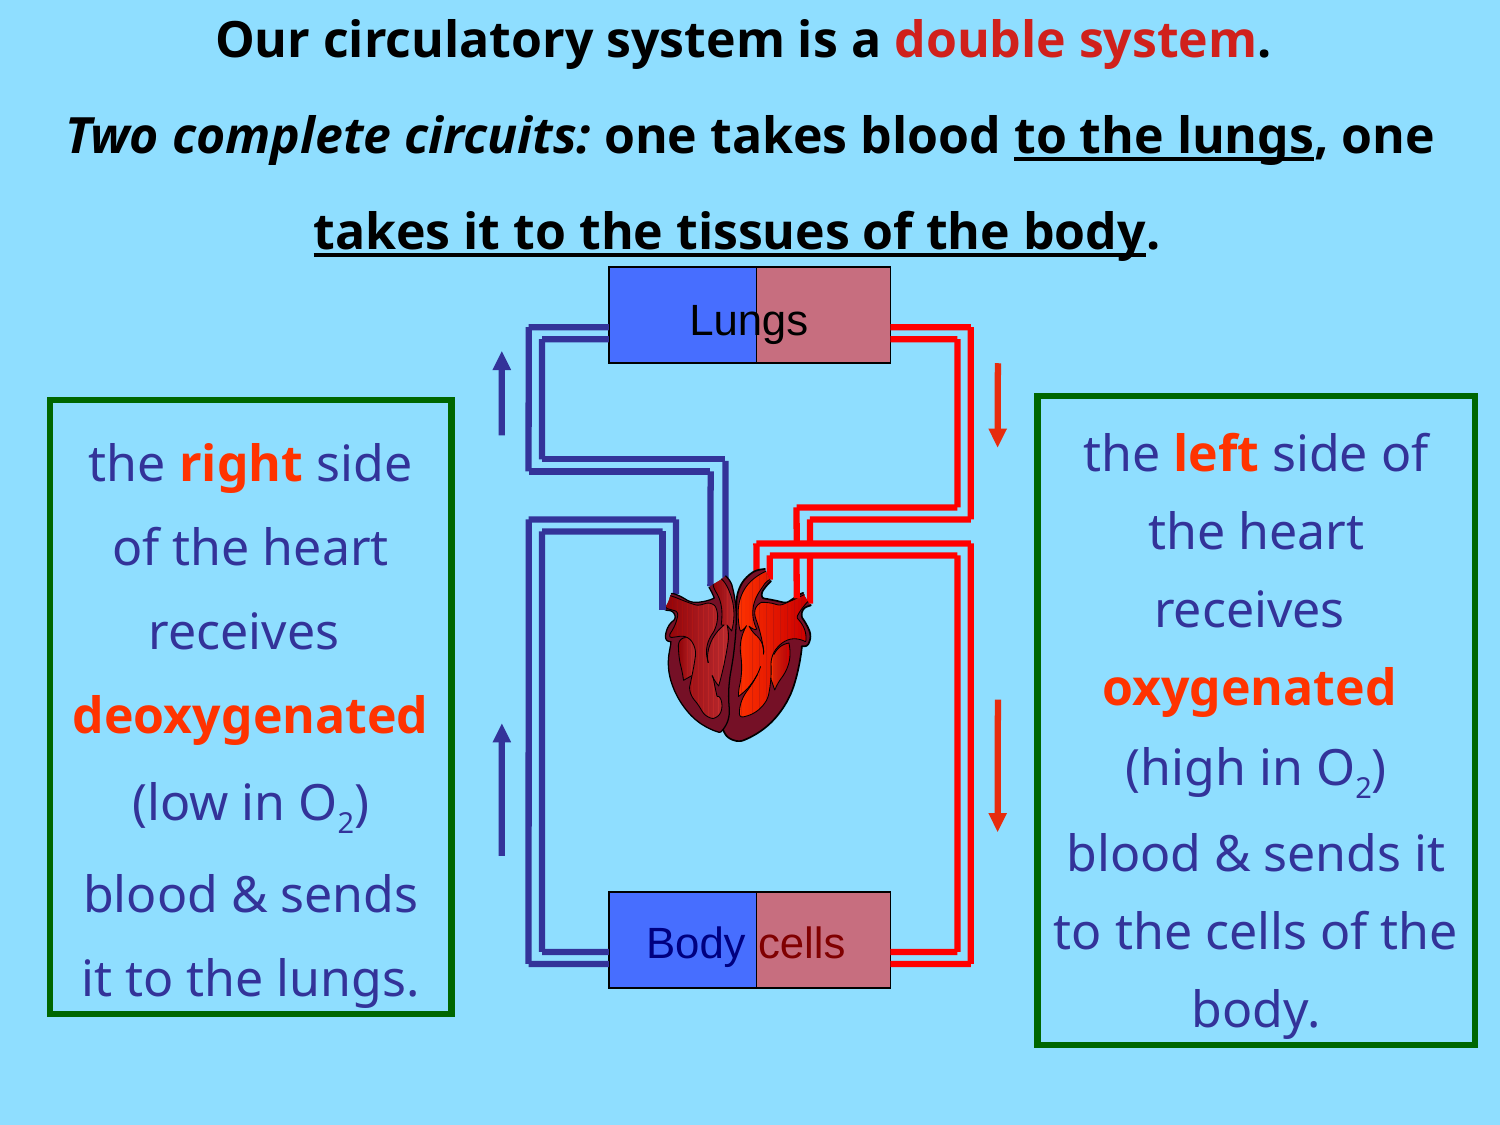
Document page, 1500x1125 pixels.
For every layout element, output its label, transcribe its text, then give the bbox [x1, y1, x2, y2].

text_box Our circulatory system is a double system. Two complete circuits: one takes blood to the lungs, one takes it to the tissues of the body. [0, 0, 1500, 267]
text_box the left side of the heart receives oxygenated (high in O2) blood & sends it to the cells of the body. [1037, 396, 1475, 1046]
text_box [501, 266, 999, 989]
text_box the right side of the heart receives deoxygenated (low in O2) blood & sends it to the lungs. [49, 399, 452, 1015]
